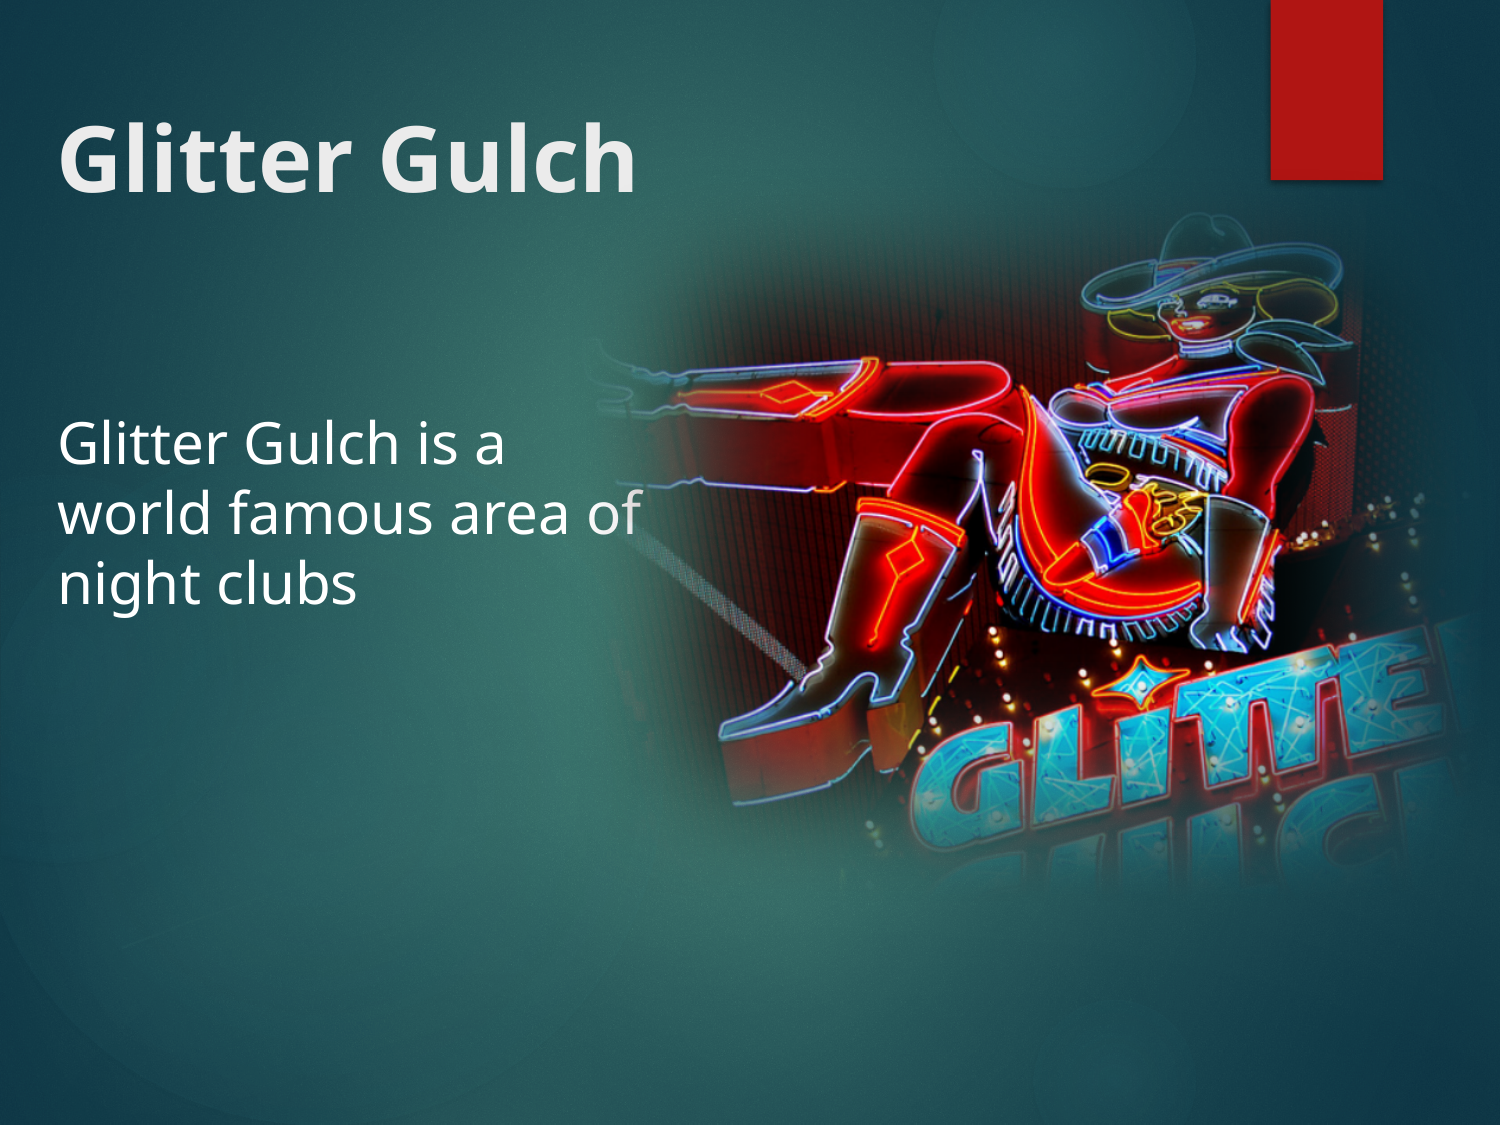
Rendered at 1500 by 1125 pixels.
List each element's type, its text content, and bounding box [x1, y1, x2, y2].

title Glitter Gulch [41, 0, 668, 219]
picture [562, 160, 1497, 910]
list Glitter Gulch is a world famous area of night clubs [42, 398, 556, 624]
